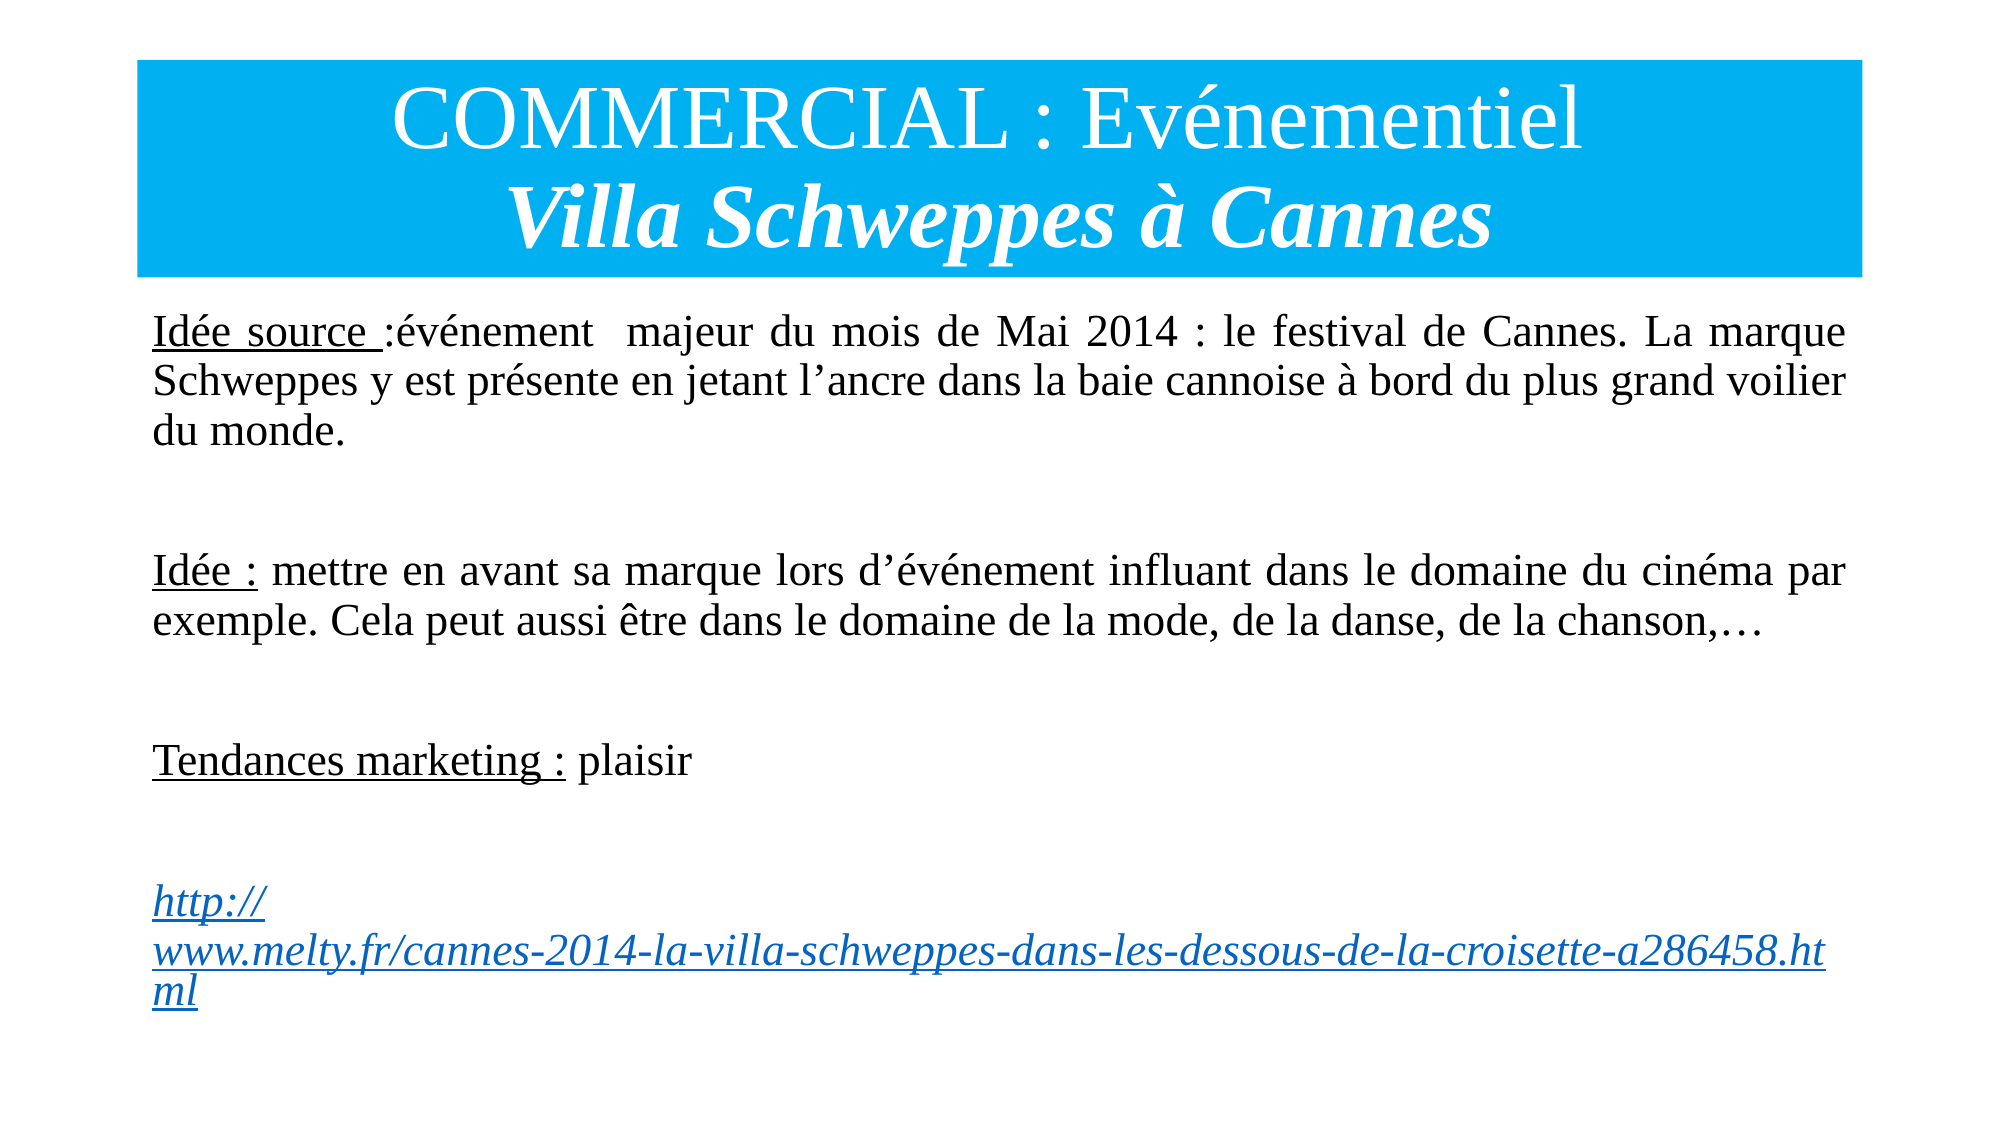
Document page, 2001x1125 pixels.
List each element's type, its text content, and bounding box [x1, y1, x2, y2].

title COMMERCIAL : Evénementiel Villa Schweppes à Cannes [137, 59, 1863, 278]
list Idée source :événement majeur du mois de Mai 2014 : le festival de Cannes. La marque Schweppes y est présente en jetant l’ancre dans la baie cannoise à bord du plus grand voilier du monde. Idée : mettre en avant sa marque lors d’événement influant dans le domaine du cinéma par exemple. Cela peut aussi être dans le domaine de la mode, de la danse, de la chanson,… Tendances marketing : plaisir http://www.melty.fr/cannes-2014-la-villa-schweppes-dans-les-dessous-de-la-croisette-a286458.html [137, 299, 1863, 1014]
